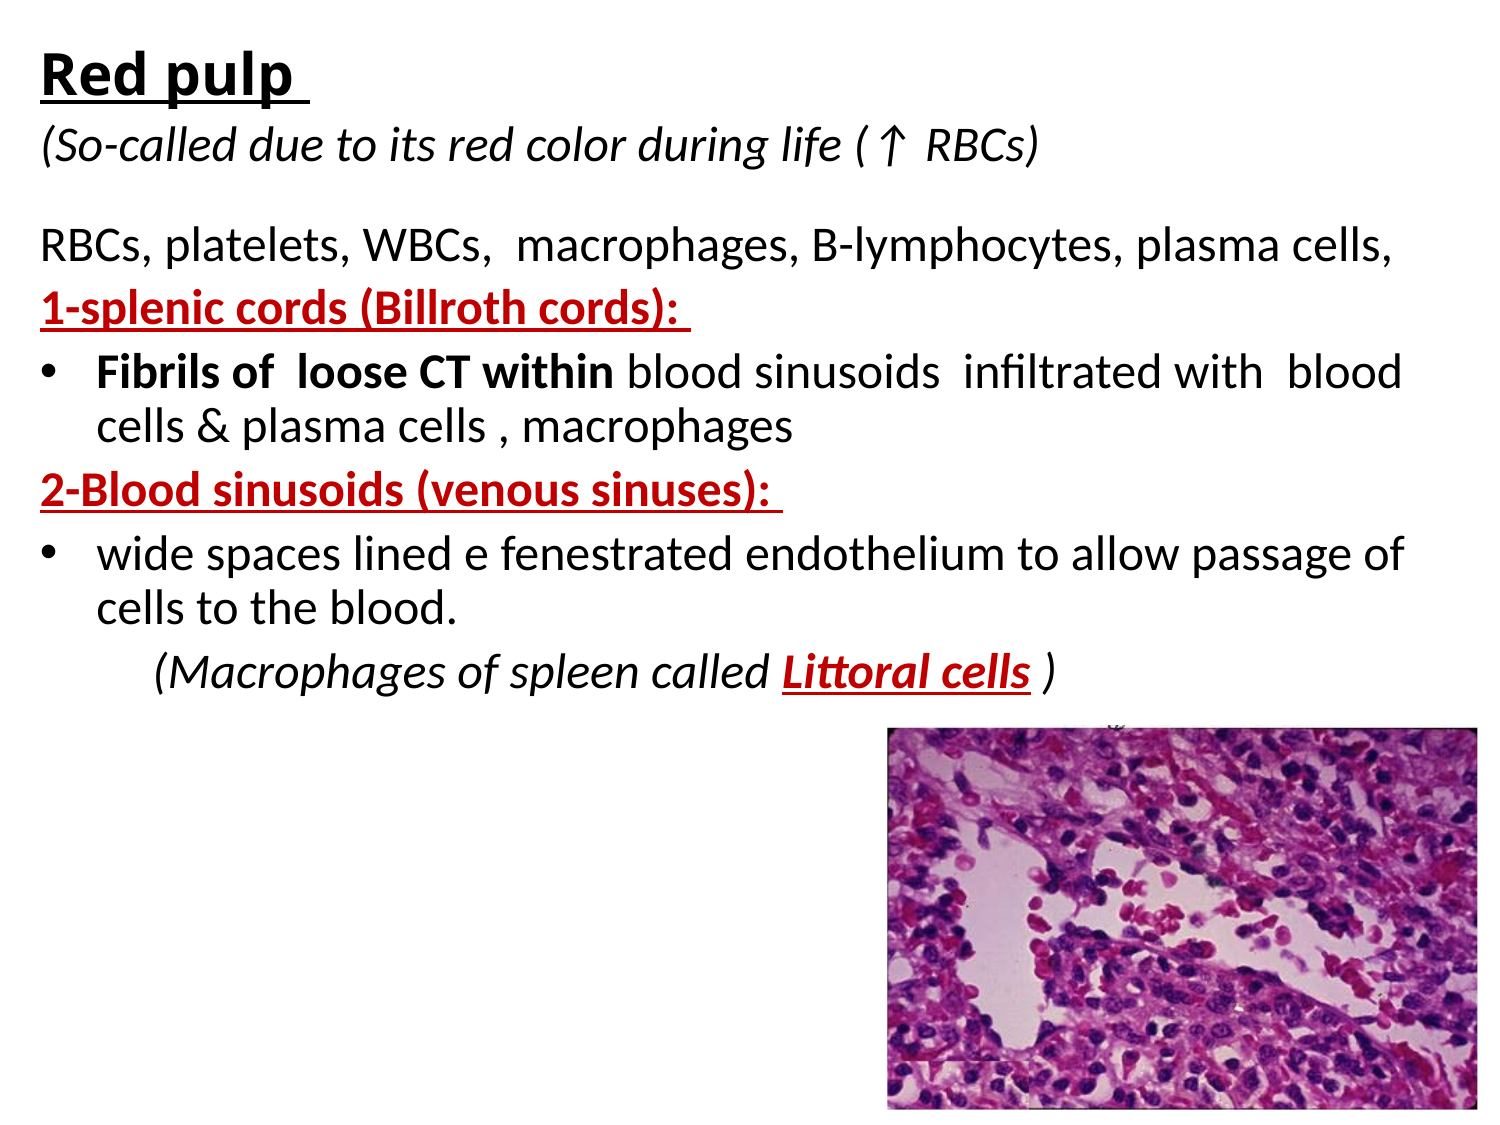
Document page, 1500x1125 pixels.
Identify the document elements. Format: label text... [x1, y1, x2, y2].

list Red pulp (So-called due to its red color during life (↑ RBCs) RBCs, platelets, WBCs, macrophages, B-lymphocytes, plasma cells, 1-splenic cords (Billroth cords): Fibrils of loose CT within blood sinusoids infiltrated with blood cells & plasma cells , macrophages 2-Blood sinusoids (venous sinuses): wide spaces lined e fenestrated endothelium to allow passage of cells to the blood. (Macrophages of spleen called Littoral cells ) [24, 37, 1475, 1113]
picture [887, 724, 1478, 1113]
